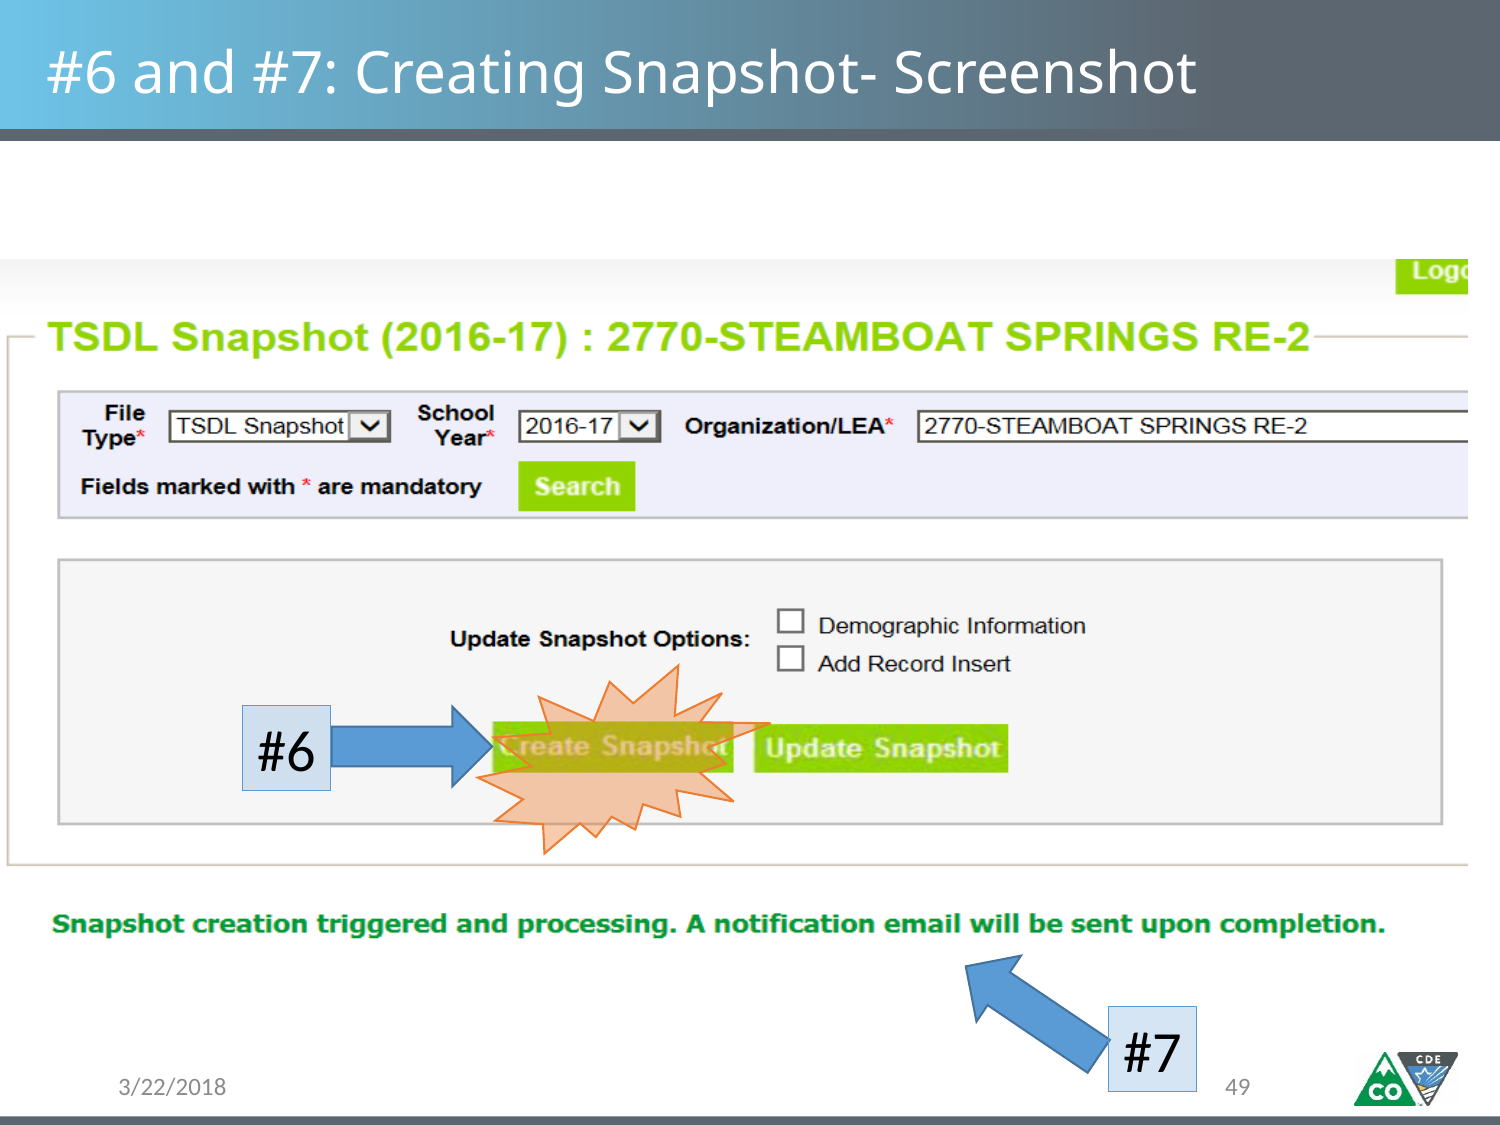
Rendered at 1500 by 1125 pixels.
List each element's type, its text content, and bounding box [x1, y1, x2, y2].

text_box [965, 969, 1108, 1075]
text_box #7 [1108, 1006, 1197, 1092]
picture [1354, 1052, 1458, 1106]
title #6 and #7: Creating Snapshot- Screenshot [31, 31, 1326, 117]
picture [0, 259, 1468, 878]
picture [24, 880, 1458, 969]
